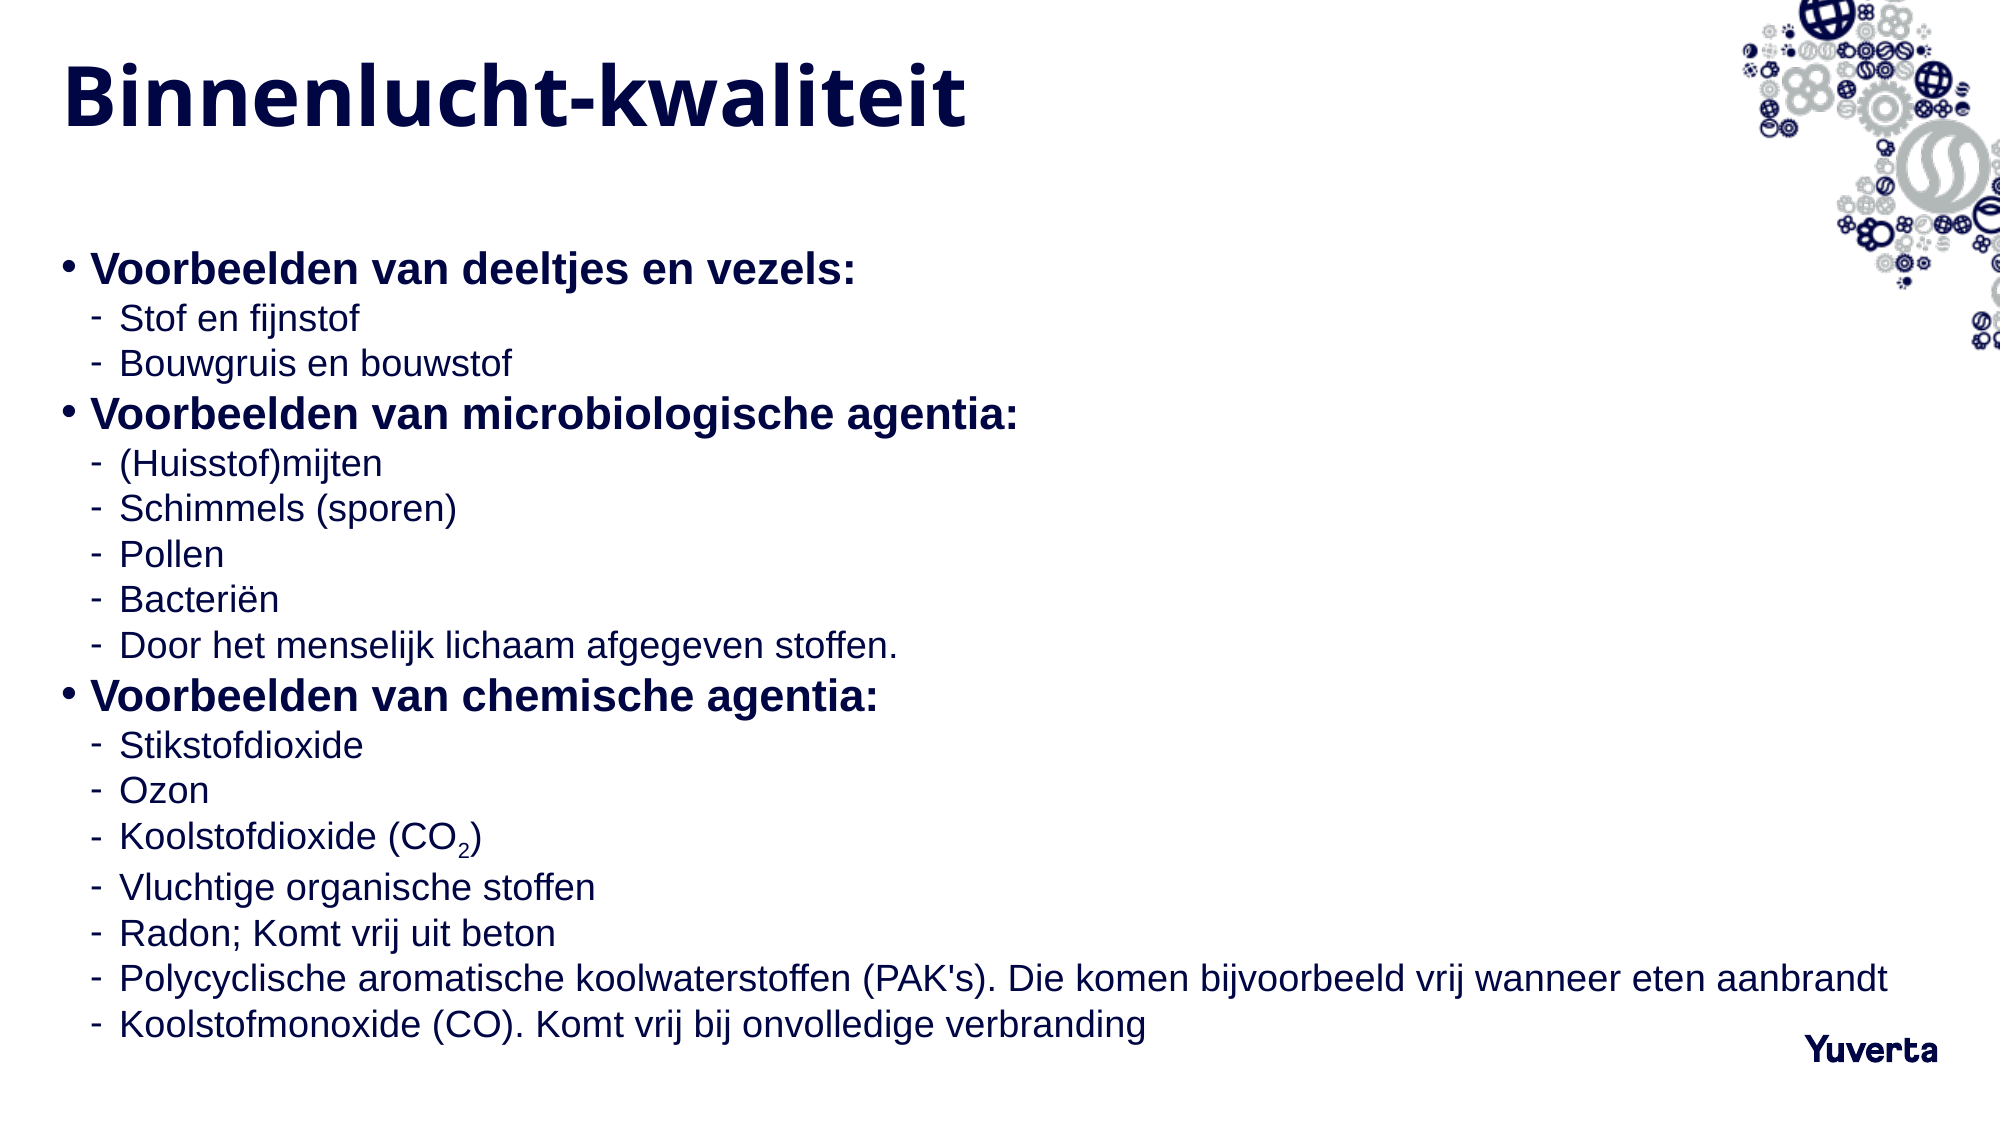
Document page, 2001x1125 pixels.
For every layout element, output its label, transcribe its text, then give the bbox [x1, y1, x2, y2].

title Binnenlucht-kwaliteit [60, 48, 1720, 239]
list Voorbeelden van deeltjes en vezels: Stof en fijnstof Bouwgruis en bouwstof Voorbeelden van microbiologische agentia: (Huisstof)mijten Schimmels (sporen) Pollen Bacteriën Door het menselijk lichaam afgegeven stoffen. Voorbeelden van chemische agentia: Stikstofdioxide Ozon Koolstofdioxide (CO2) Vluchtige organische stoffen Radon; Komt vrij uit beton Polycyclische aromatische koolwaterstoffen (PAK's). Die komen bijvoorbeeld vrij wanneer eten aanbrandt Koolstofmonoxide (CO). Komt vrij bij onvolledige verbranding [60, 239, 1940, 1061]
picture [0, 0, 2000, 1125]
